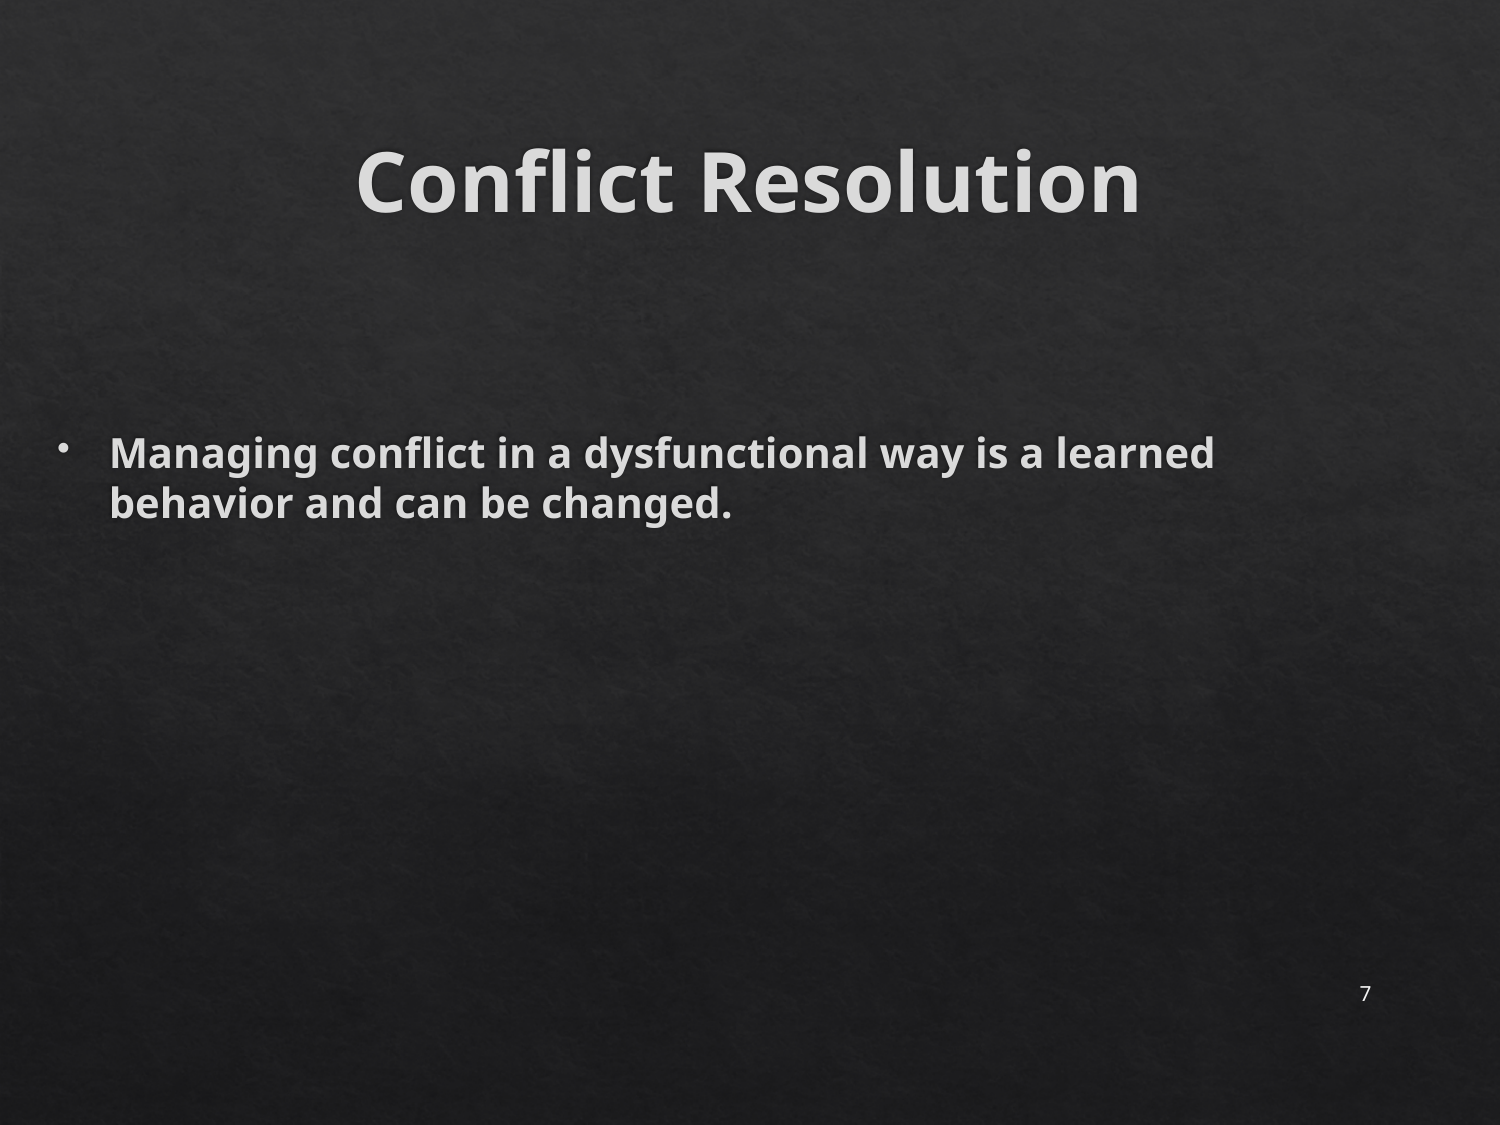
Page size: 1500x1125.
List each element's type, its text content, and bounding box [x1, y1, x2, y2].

title Conflict Resolution [112, 99, 1387, 260]
list Managing conflict in a dysfunctional way is a learned behavior and can be changed. [37, 418, 1250, 1000]
slide_number 7 [1293, 965, 1387, 1025]
